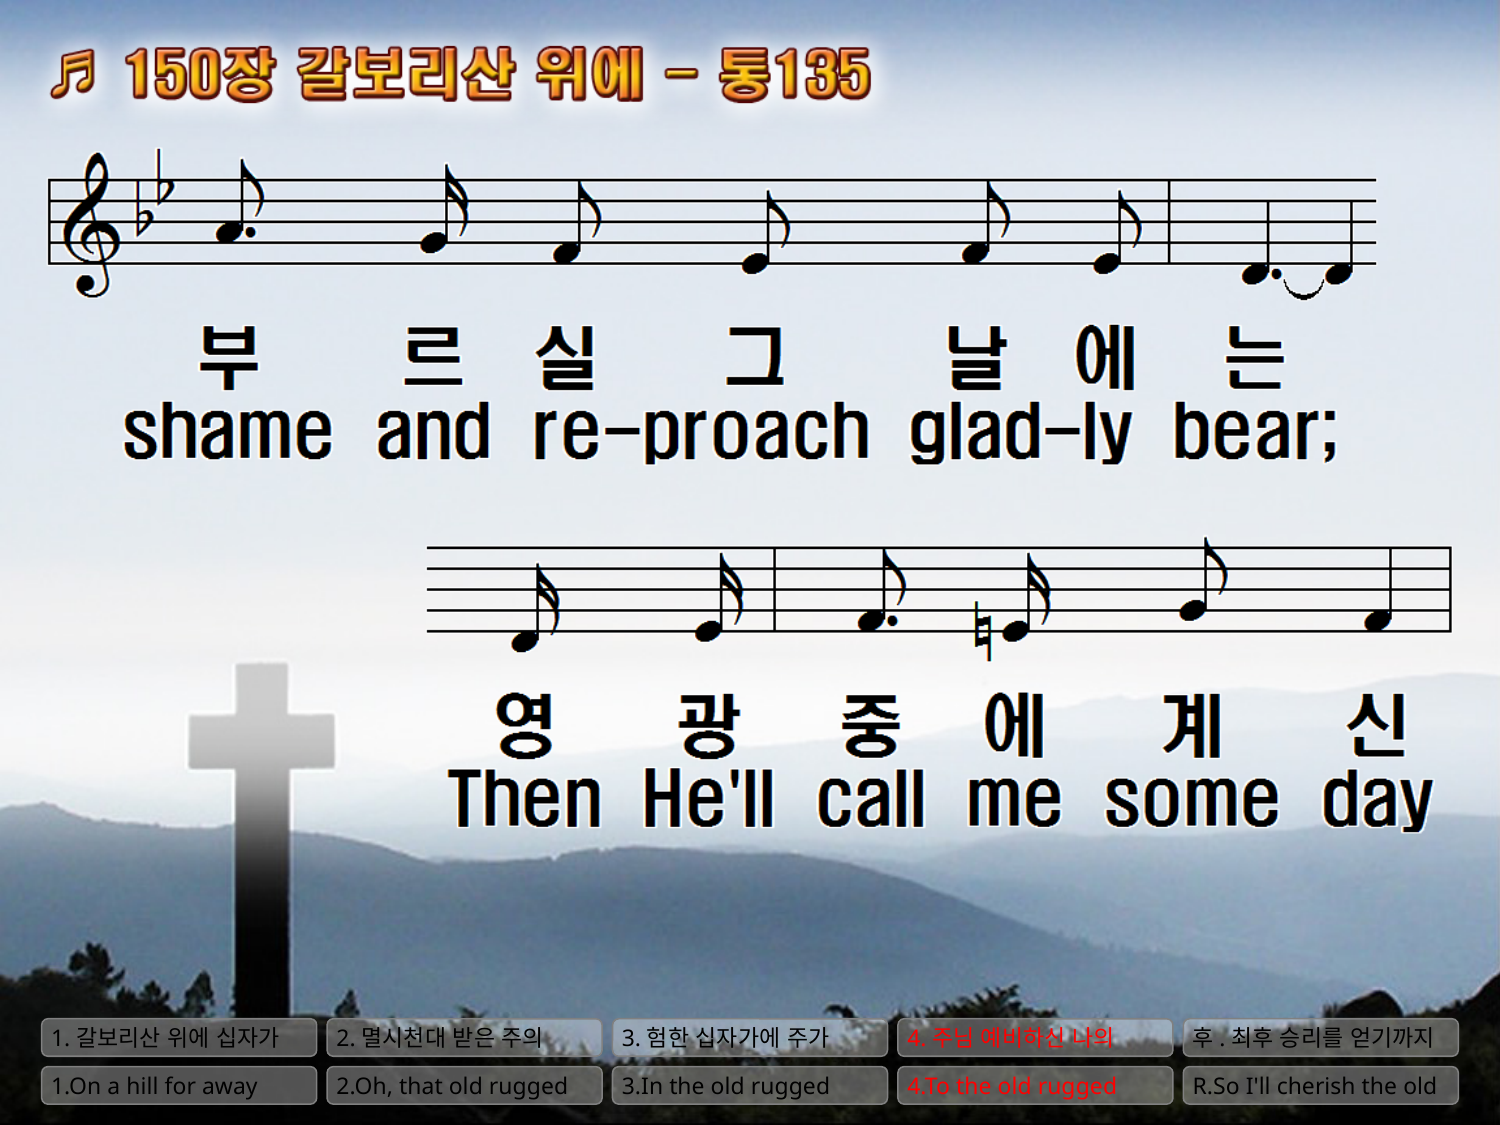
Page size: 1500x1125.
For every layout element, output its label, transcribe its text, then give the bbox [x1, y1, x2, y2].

text_box 2.Oh, that old rugged [327, 1066, 603, 1105]
text_box 2.멸시천대 받은 주의 [327, 1018, 603, 1057]
text_box 1.On a hill for away [41, 1066, 317, 1105]
picture [0, 0, 1500, 1125]
text_box R.So I'll cherish the old [1183, 1066, 1459, 1105]
text_box 3.험한 십자가에 주가 [612, 1018, 888, 1057]
text_box 1.갈보리산 위에 십자가 [41, 1018, 317, 1057]
text_box 3.In the old rugged [612, 1066, 888, 1105]
text_box 4.To the old rugged [897, 1066, 1173, 1105]
text_box 4.주님 예비하신 나의 [897, 1018, 1173, 1057]
text_box 후.최후 승리를 얻기까지 [1183, 1018, 1459, 1057]
